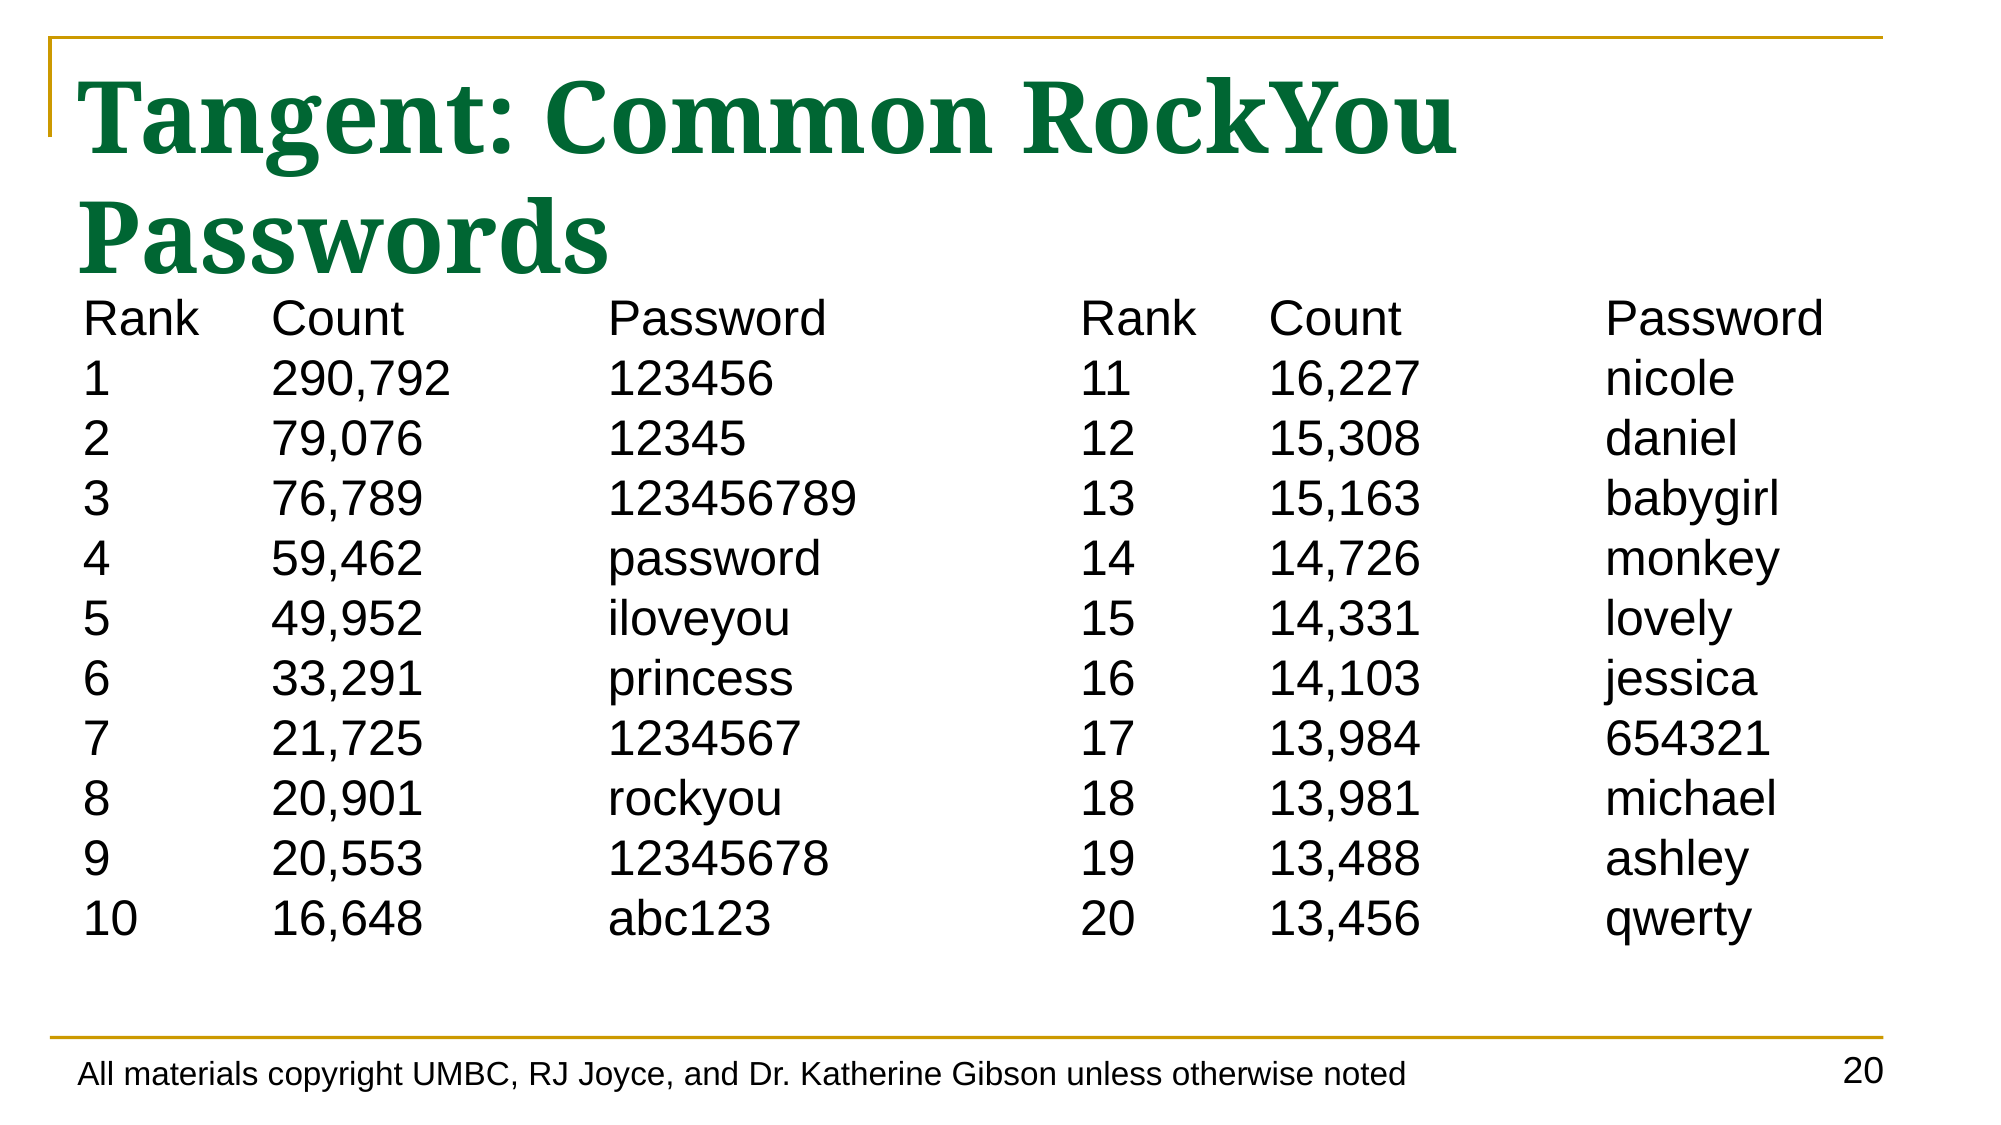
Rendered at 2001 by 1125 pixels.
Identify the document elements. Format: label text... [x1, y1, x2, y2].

text_box Rank Count Password 11 16,227 nicole 12 15,308 daniel 13 15,163 babygirl 14 14,726 monkey 15 14,331 lovely 16 14,103 jessica 17 13,984 654321 18 13,981 michael 19 13,488 ashley 20 13,456 qwerty [1065, 277, 1932, 953]
text_box Rank Count Password 1 290,792 123456 2 79,076 12345 3 76,789 123456789 4 59,462 password 5 49,952 iloveyou 6 33,291 princess 7 21,725 1234567 8 20,901 rockyou 9 20,553 12345678 10 16,648 abc123 [68, 277, 935, 953]
title Tangent: Common RockYou Passwords [62, 45, 1899, 213]
